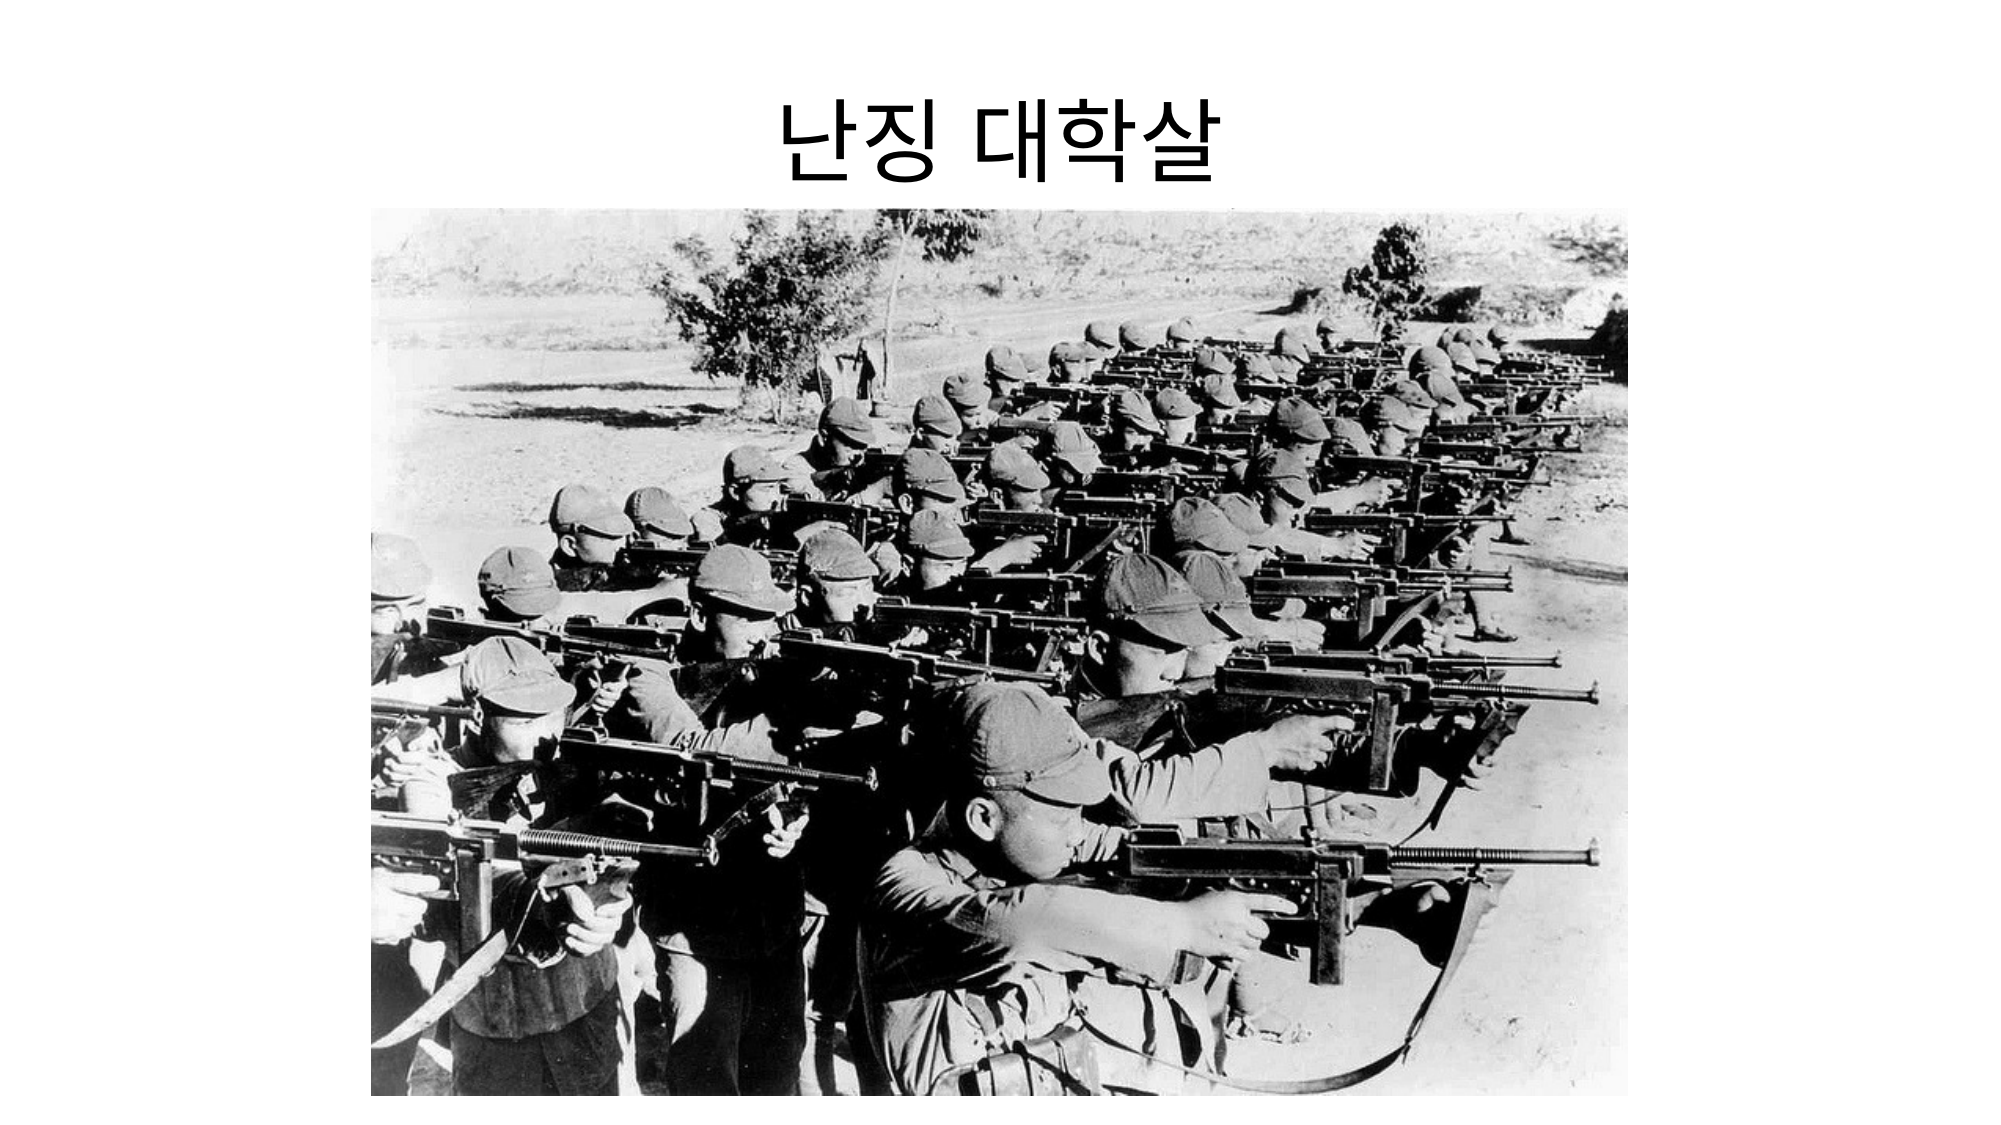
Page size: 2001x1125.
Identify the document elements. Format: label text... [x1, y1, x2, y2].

picture [371, 207, 1629, 1096]
title 난징 대학살 [99, 45, 1900, 233]
